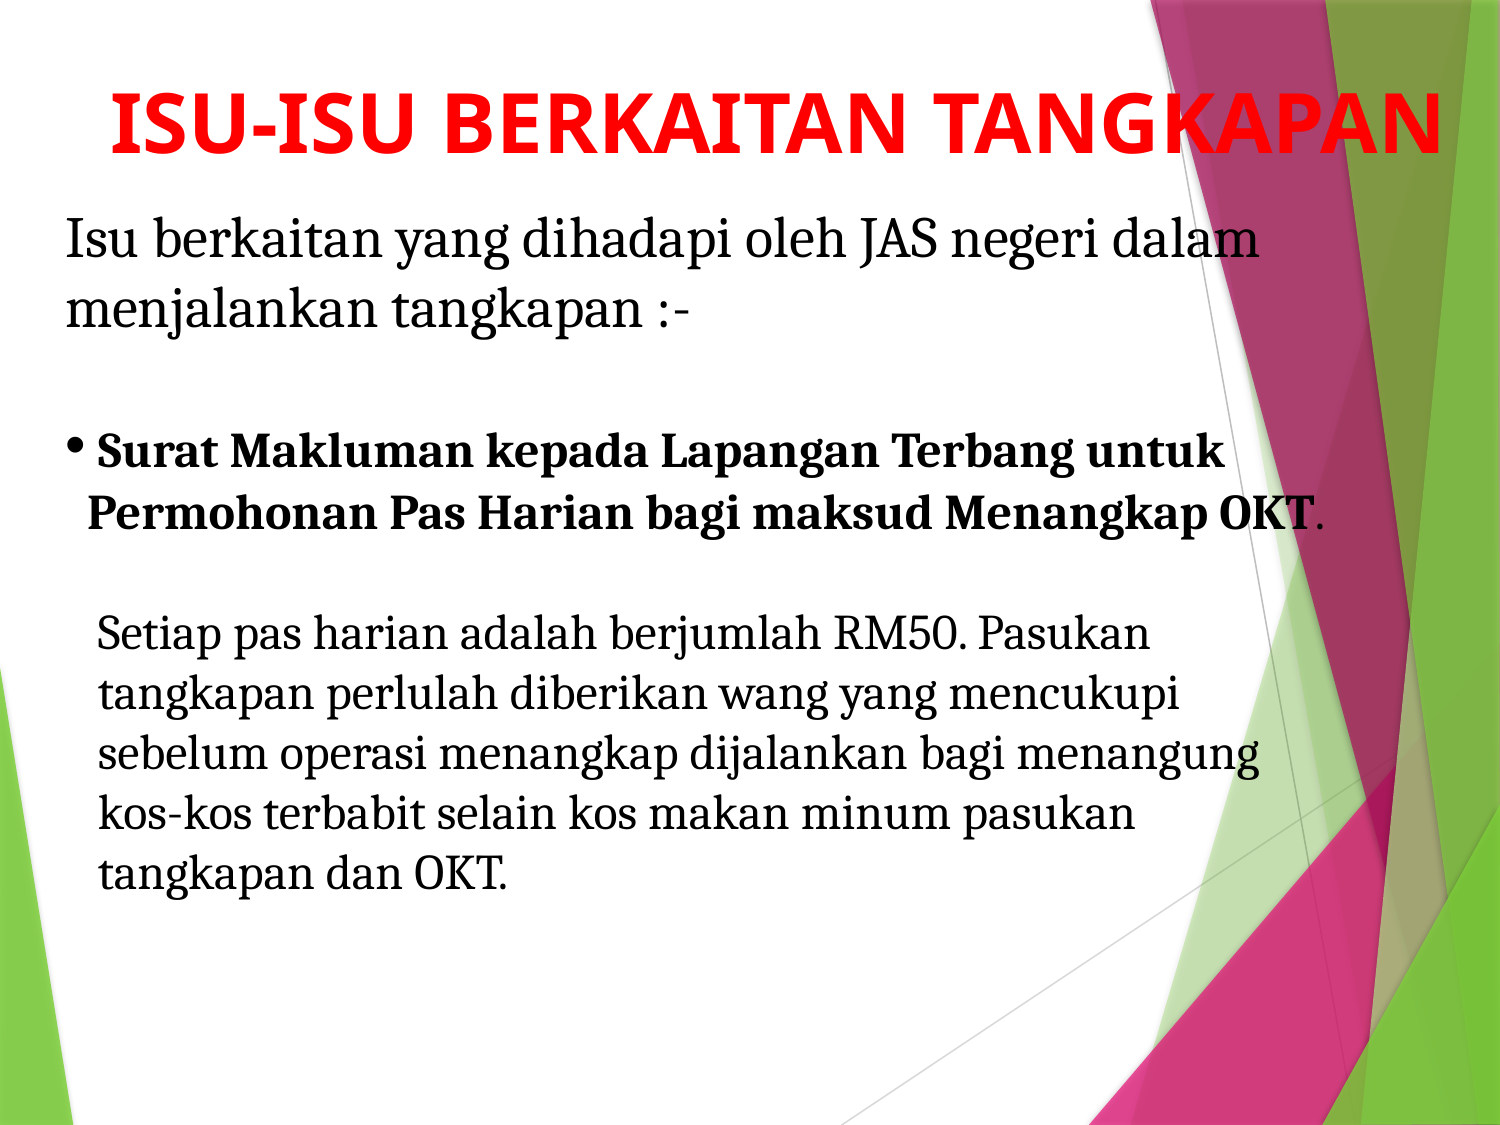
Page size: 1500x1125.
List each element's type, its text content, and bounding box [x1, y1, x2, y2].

text_box Isu berkaitan yang dihadapi oleh JAS negeri dalam menjalankan tangkapan :- Surat Makluman kepada Lapangan Terbang untuk Permohonan Pas Harian bagi maksud Menangkap OKT. Setiap pas harian adalah berjumlah RM50. Pasukan tangkapan perlulah diberikan wang yang mencukupi sebelum operasi menangkap dijalankan bagi menangung kos-kos terbabit selain kos makan minum pasukan tangkapan dan OKT. [49, 191, 1463, 1047]
text_box ISU-ISU BERKAITAN TANGKAPAN [95, 62, 1500, 178]
